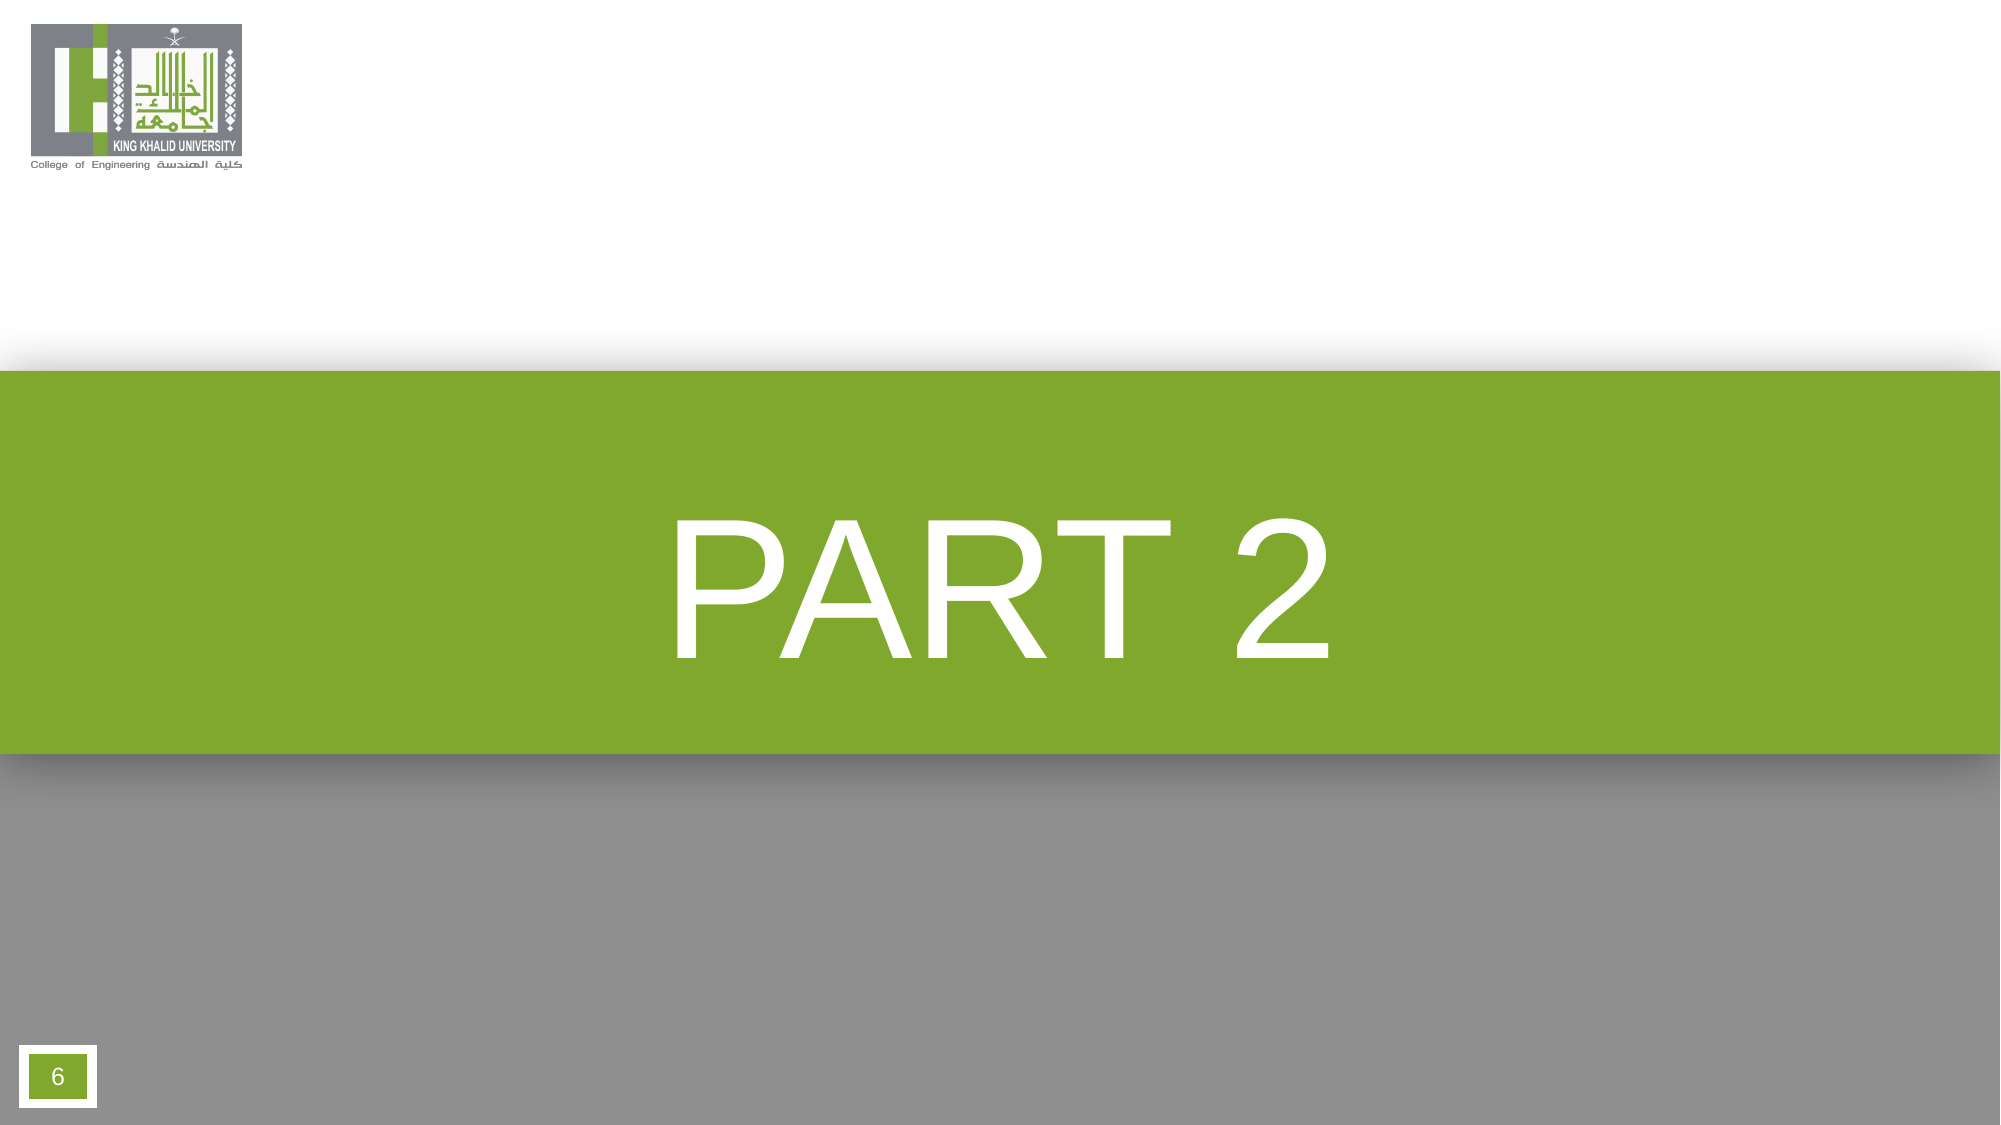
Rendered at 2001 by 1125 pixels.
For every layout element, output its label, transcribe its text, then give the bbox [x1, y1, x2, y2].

text_box PART 2 [309, 451, 1691, 707]
picture [31, 24, 242, 170]
